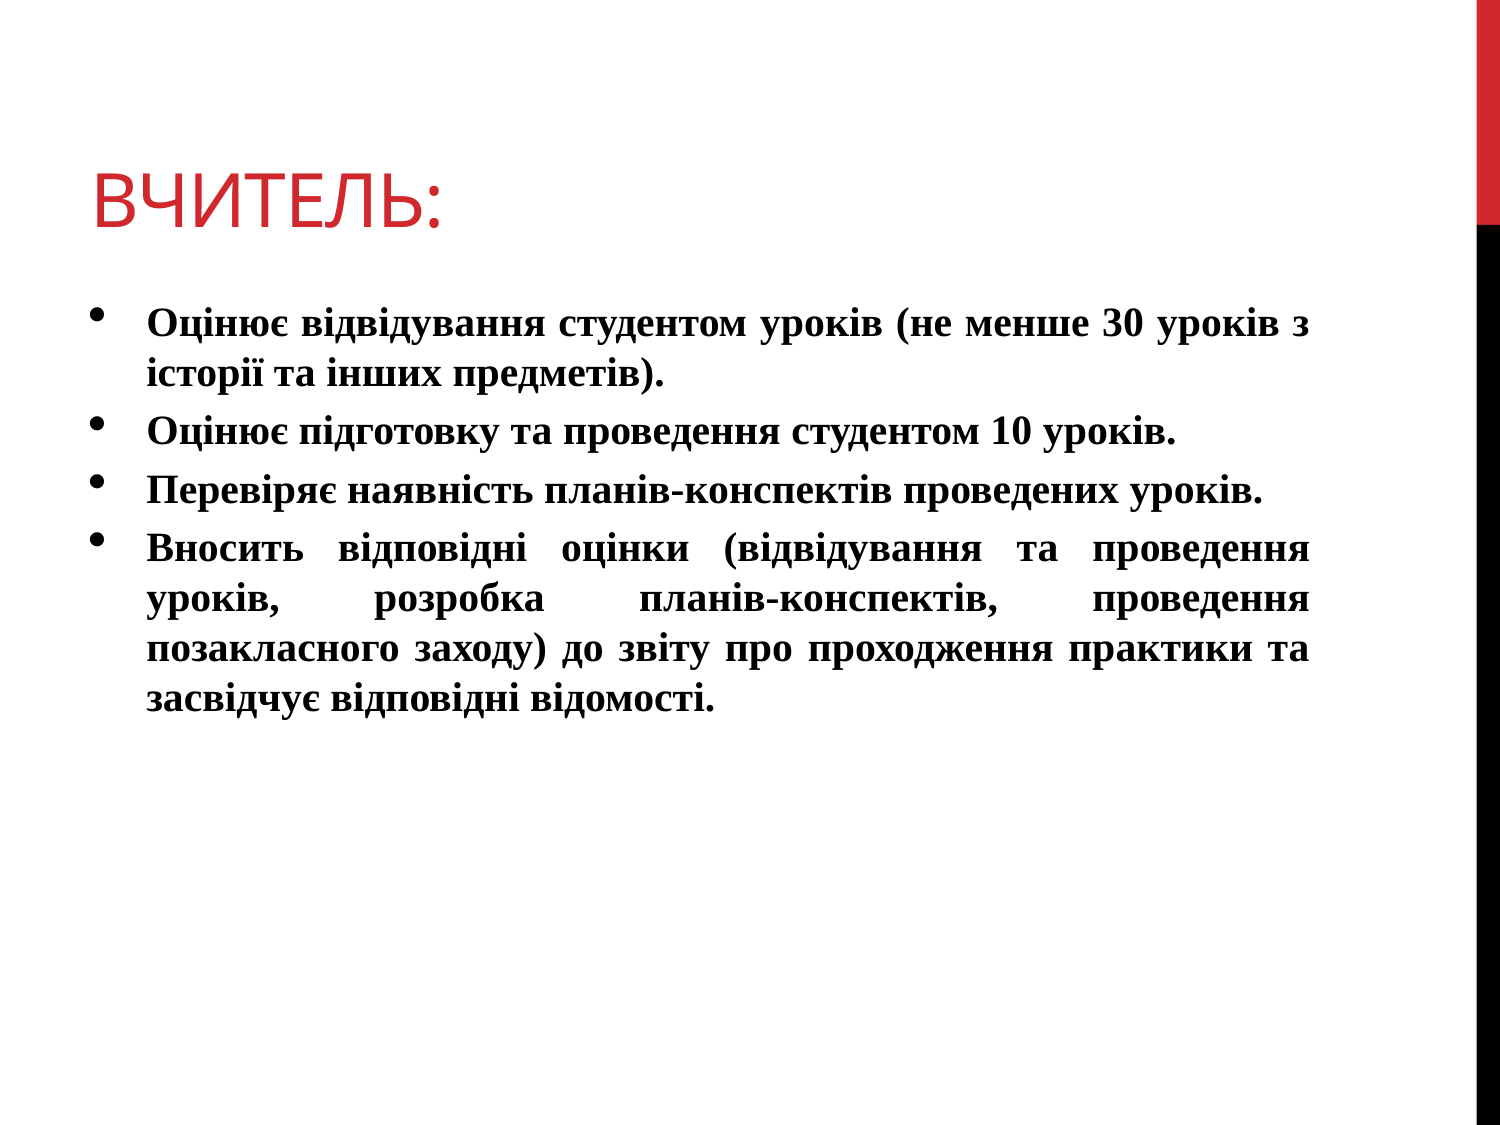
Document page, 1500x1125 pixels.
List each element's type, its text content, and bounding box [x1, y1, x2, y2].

title Вчитель: [75, 25, 1025, 250]
list Оцінює відвідування студентом уроків (не менше 30 уроків з історії та інших предметів). Оцінює підготовку та проведення студентом 10 уроків. Перевіряє наявність планів-конспектів проведених уроків. Вносить відповідні оцінки (відвідування та проведення уроків, розробка планів-конспектів, проведення позакласного заходу) до звіту про проходження практики та засвідчує відповідні відомості. [75, 287, 1325, 1005]
